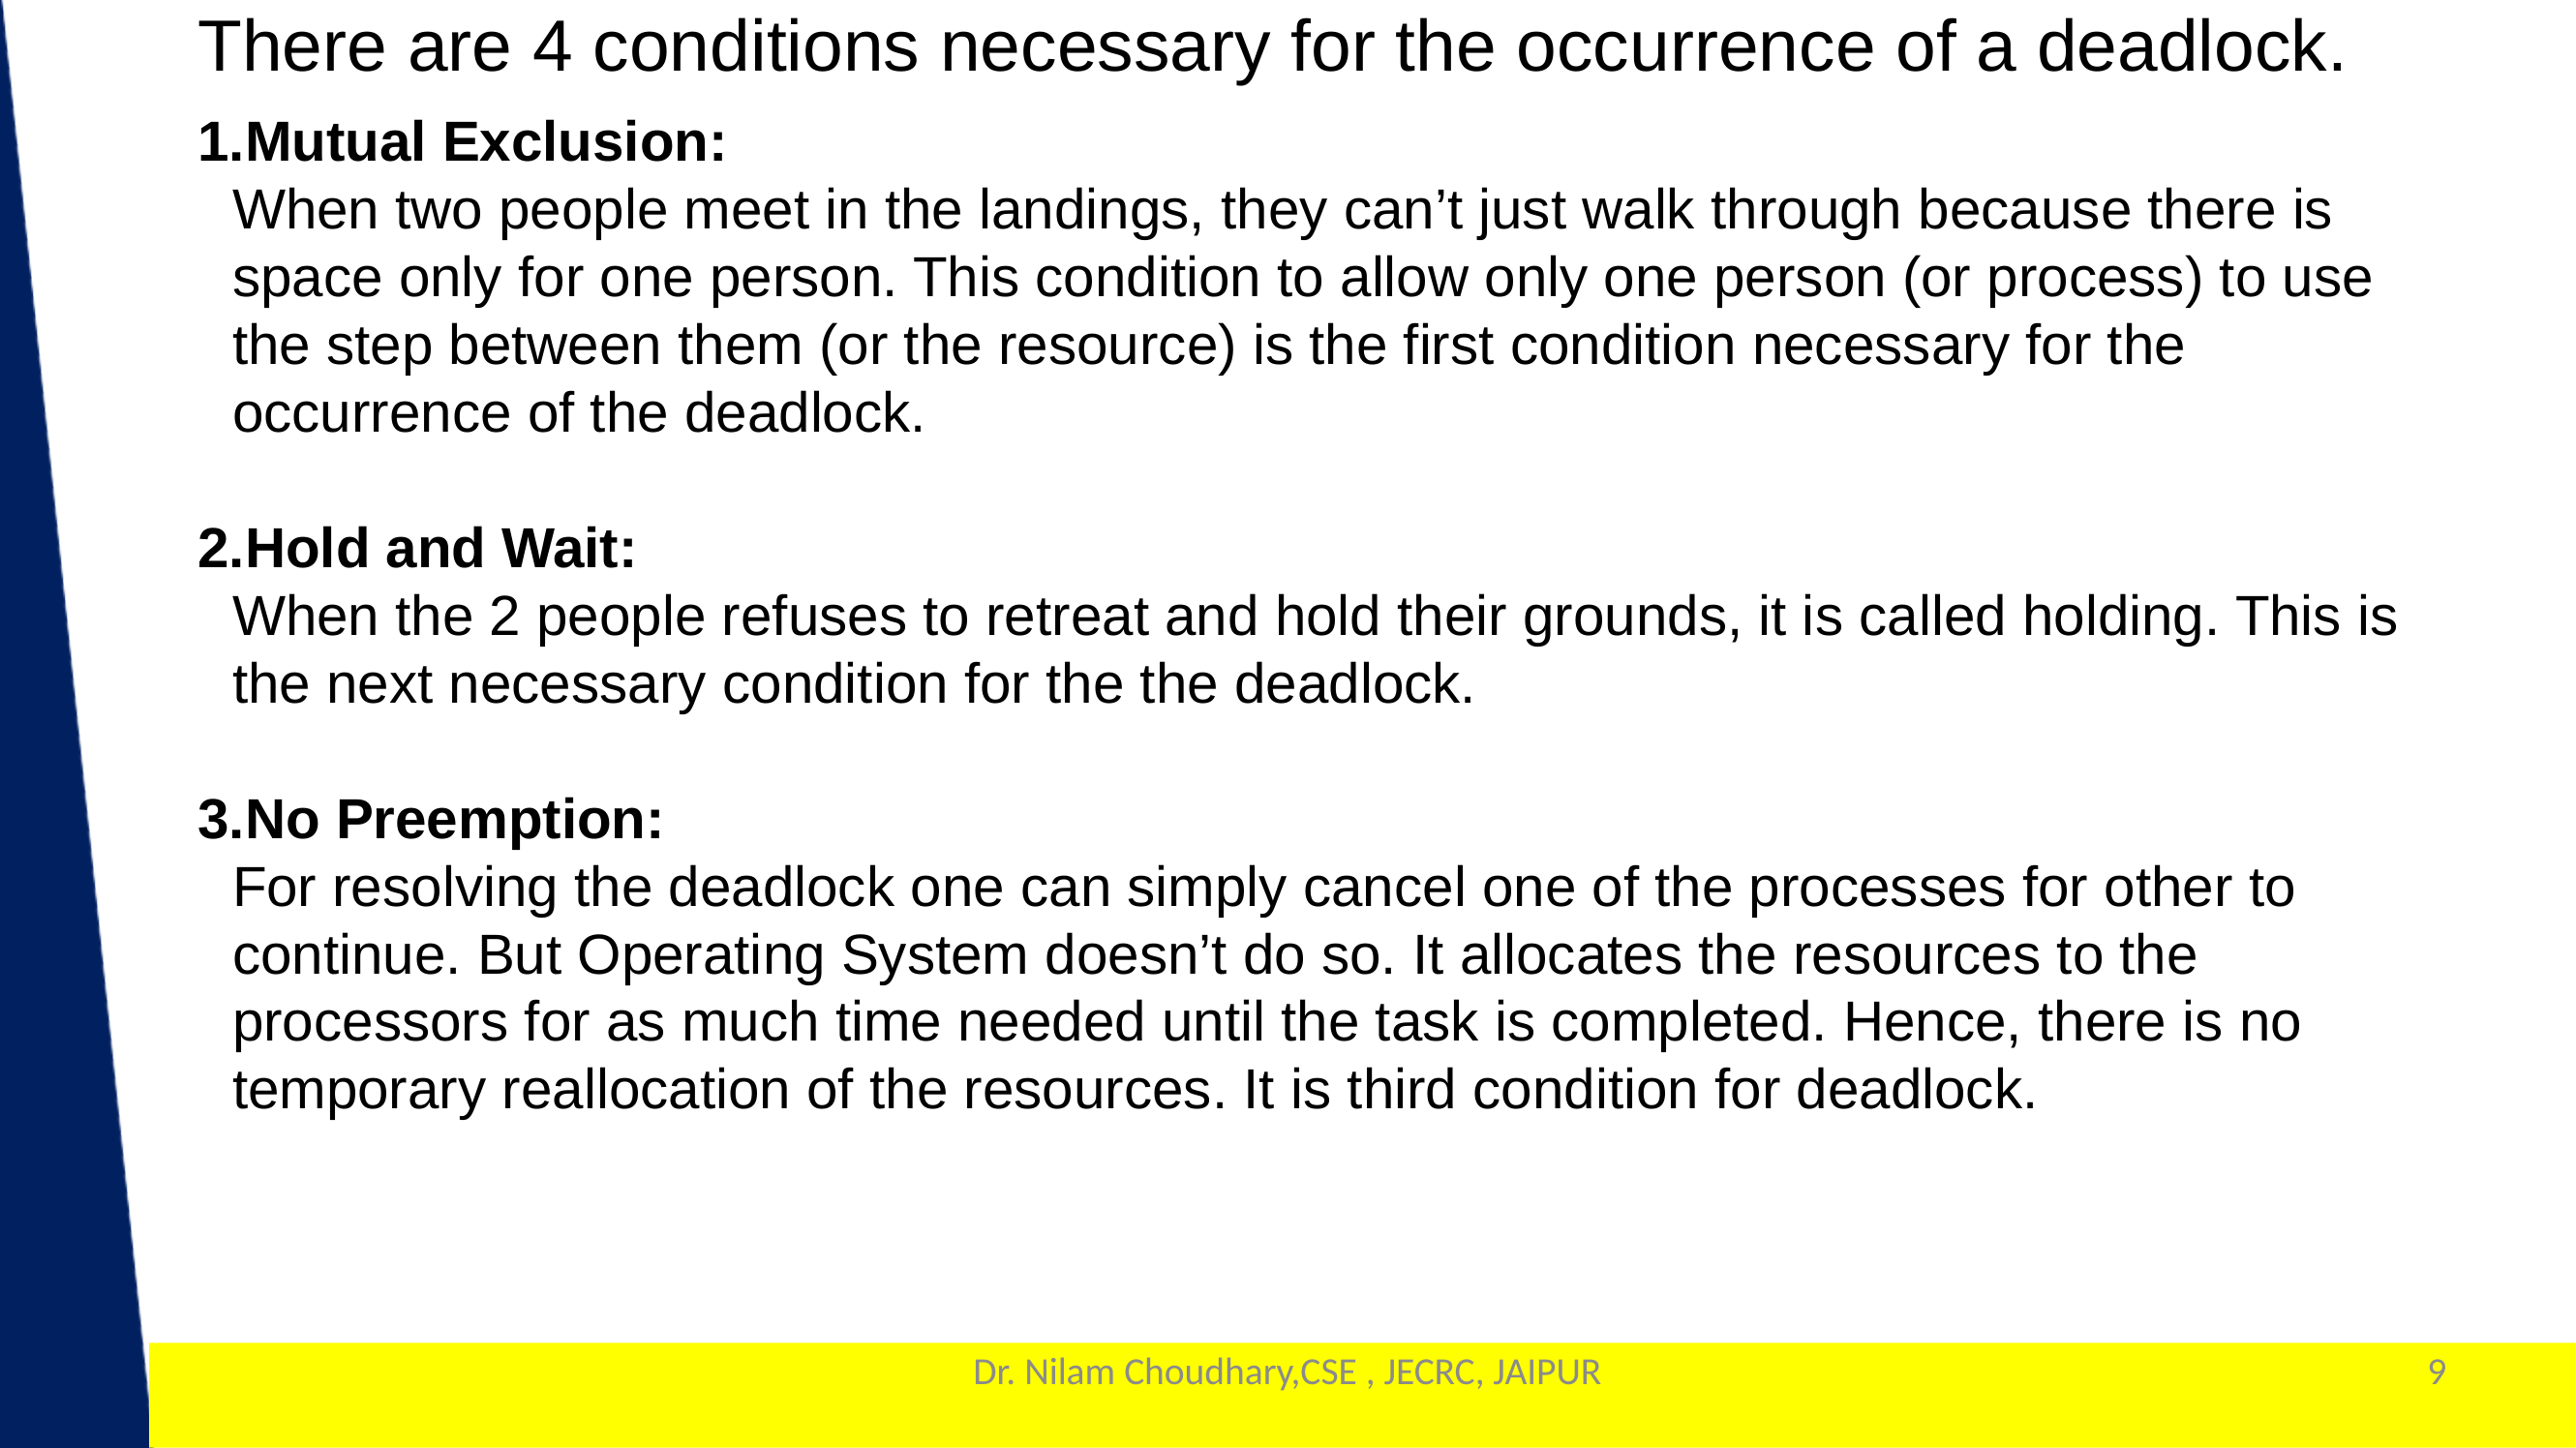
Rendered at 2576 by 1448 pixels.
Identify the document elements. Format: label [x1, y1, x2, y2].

text_box [0, 0, 2576, 1448]
